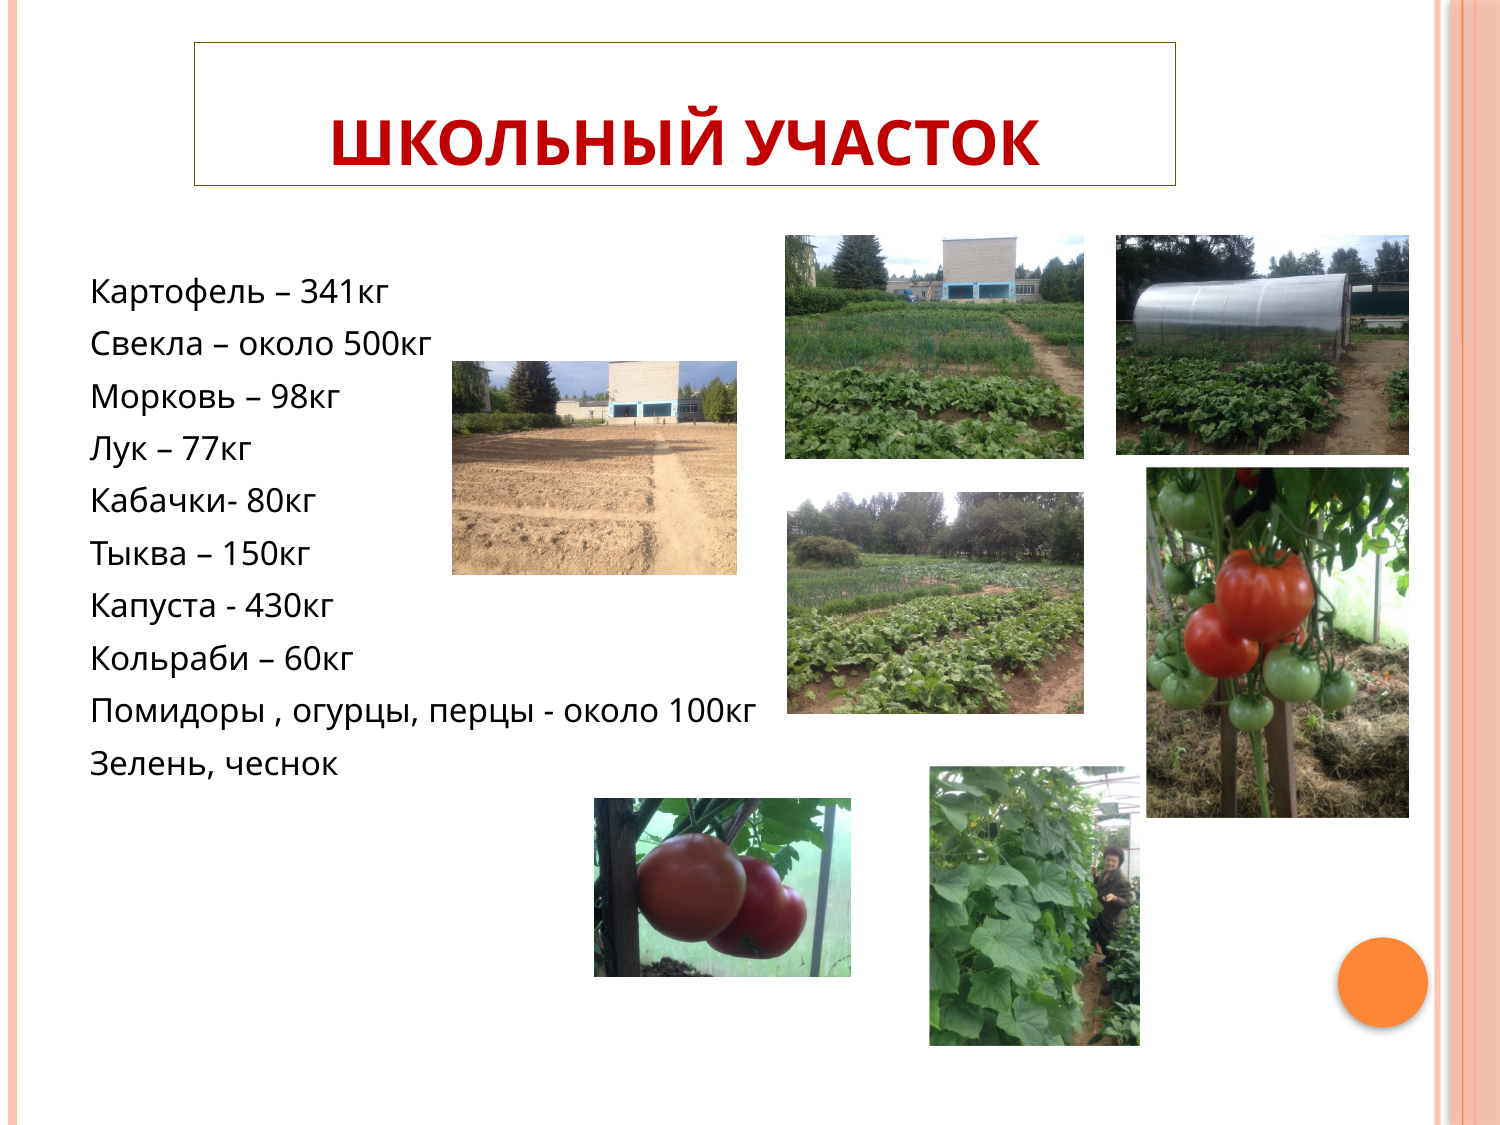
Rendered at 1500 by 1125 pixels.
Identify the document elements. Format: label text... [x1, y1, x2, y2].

picture [1115, 234, 1409, 455]
title Школьный участок [194, 42, 1176, 186]
picture [784, 234, 1084, 460]
picture [452, 361, 737, 575]
picture [593, 798, 851, 977]
list Картофель – 341кг Свекла – около 500кг Морковь – 98кг Лук – 77кг Кабачки- 80кг Тыква – 150кг Капуста - 430кг Кольраби – 60кг Помидоры , огурцы, перцы - около 100кг Зелень, чеснок [75, 262, 1300, 1062]
picture [787, 491, 1085, 715]
picture [894, 468, 1453, 1046]
